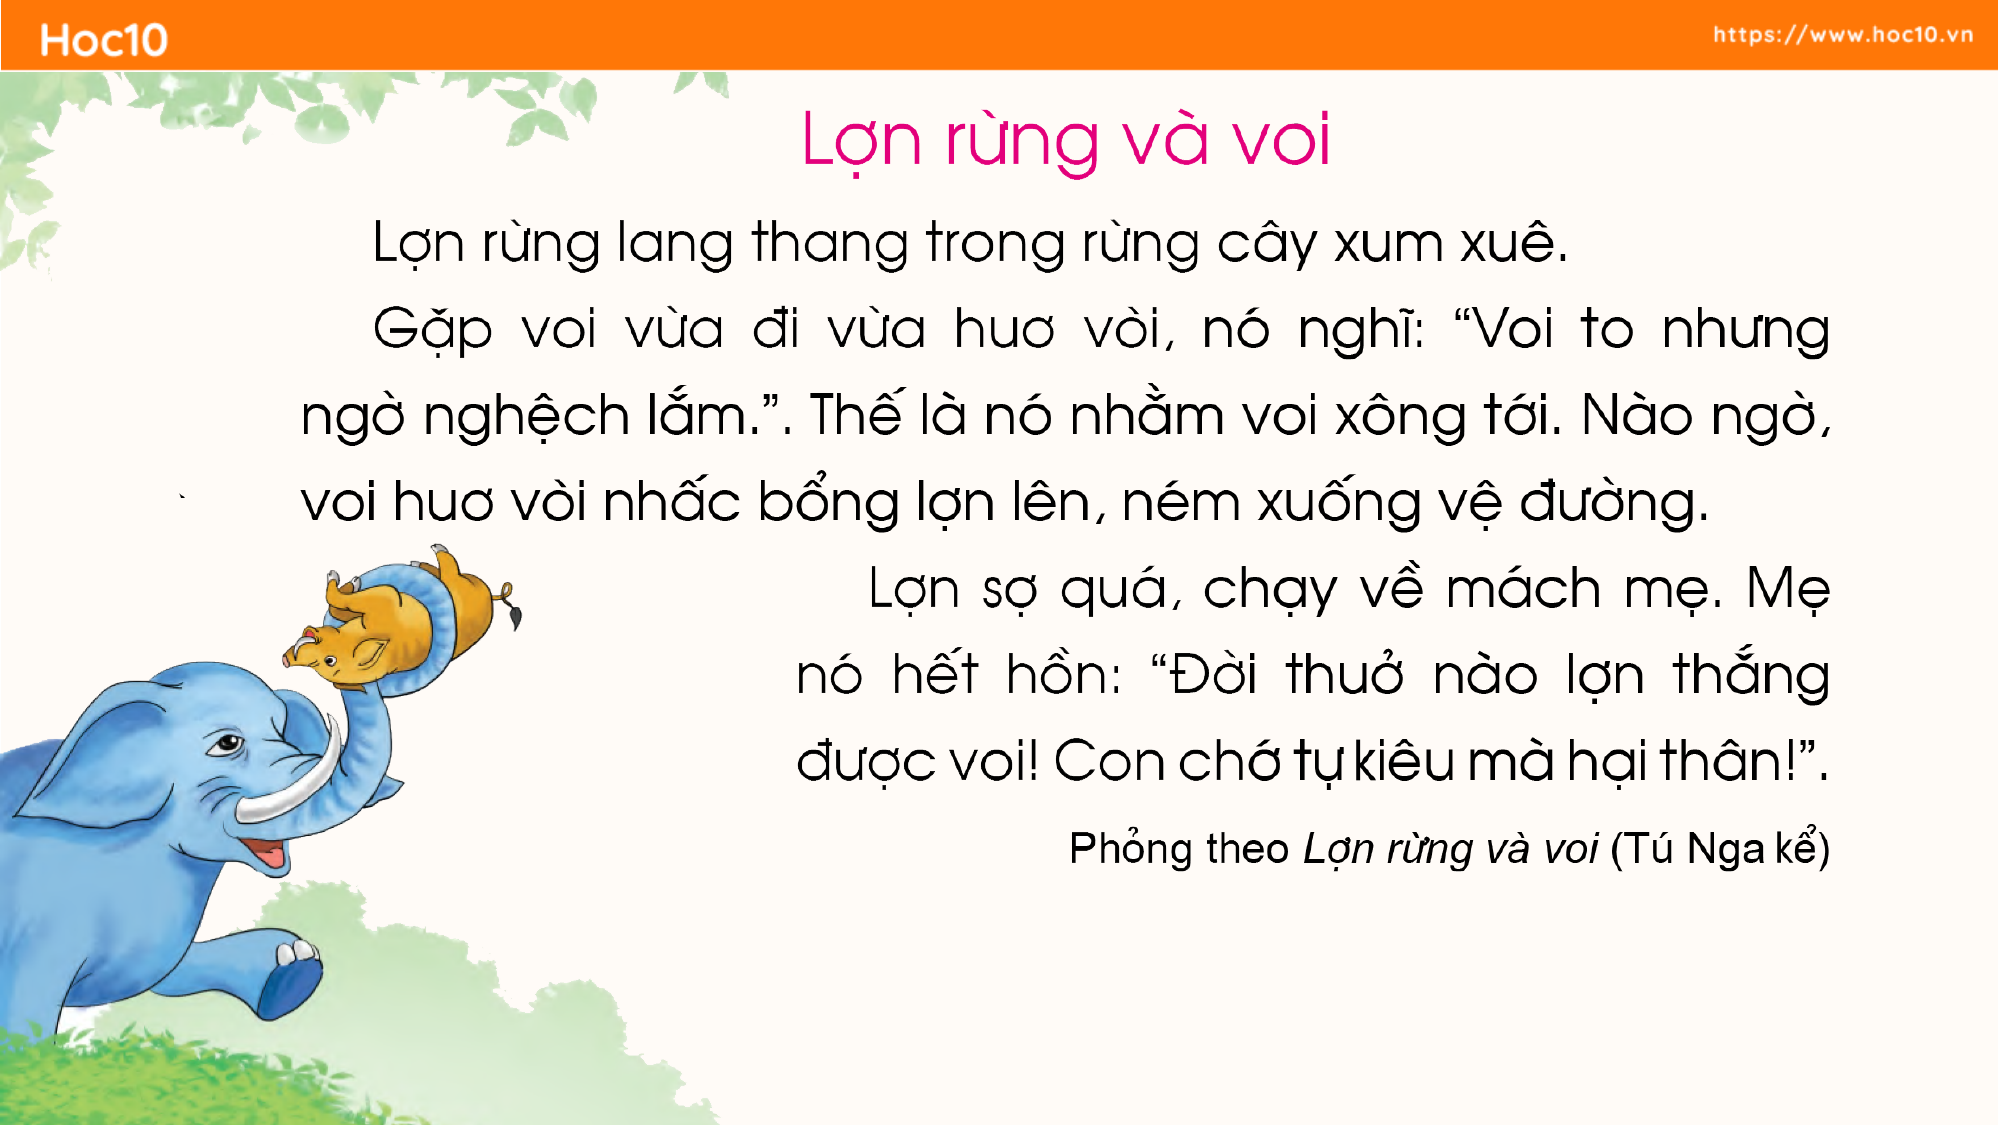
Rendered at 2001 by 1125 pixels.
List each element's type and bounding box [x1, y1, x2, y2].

text_box [0, 72, 1853, 1125]
picture [1, 0, 1998, 1125]
